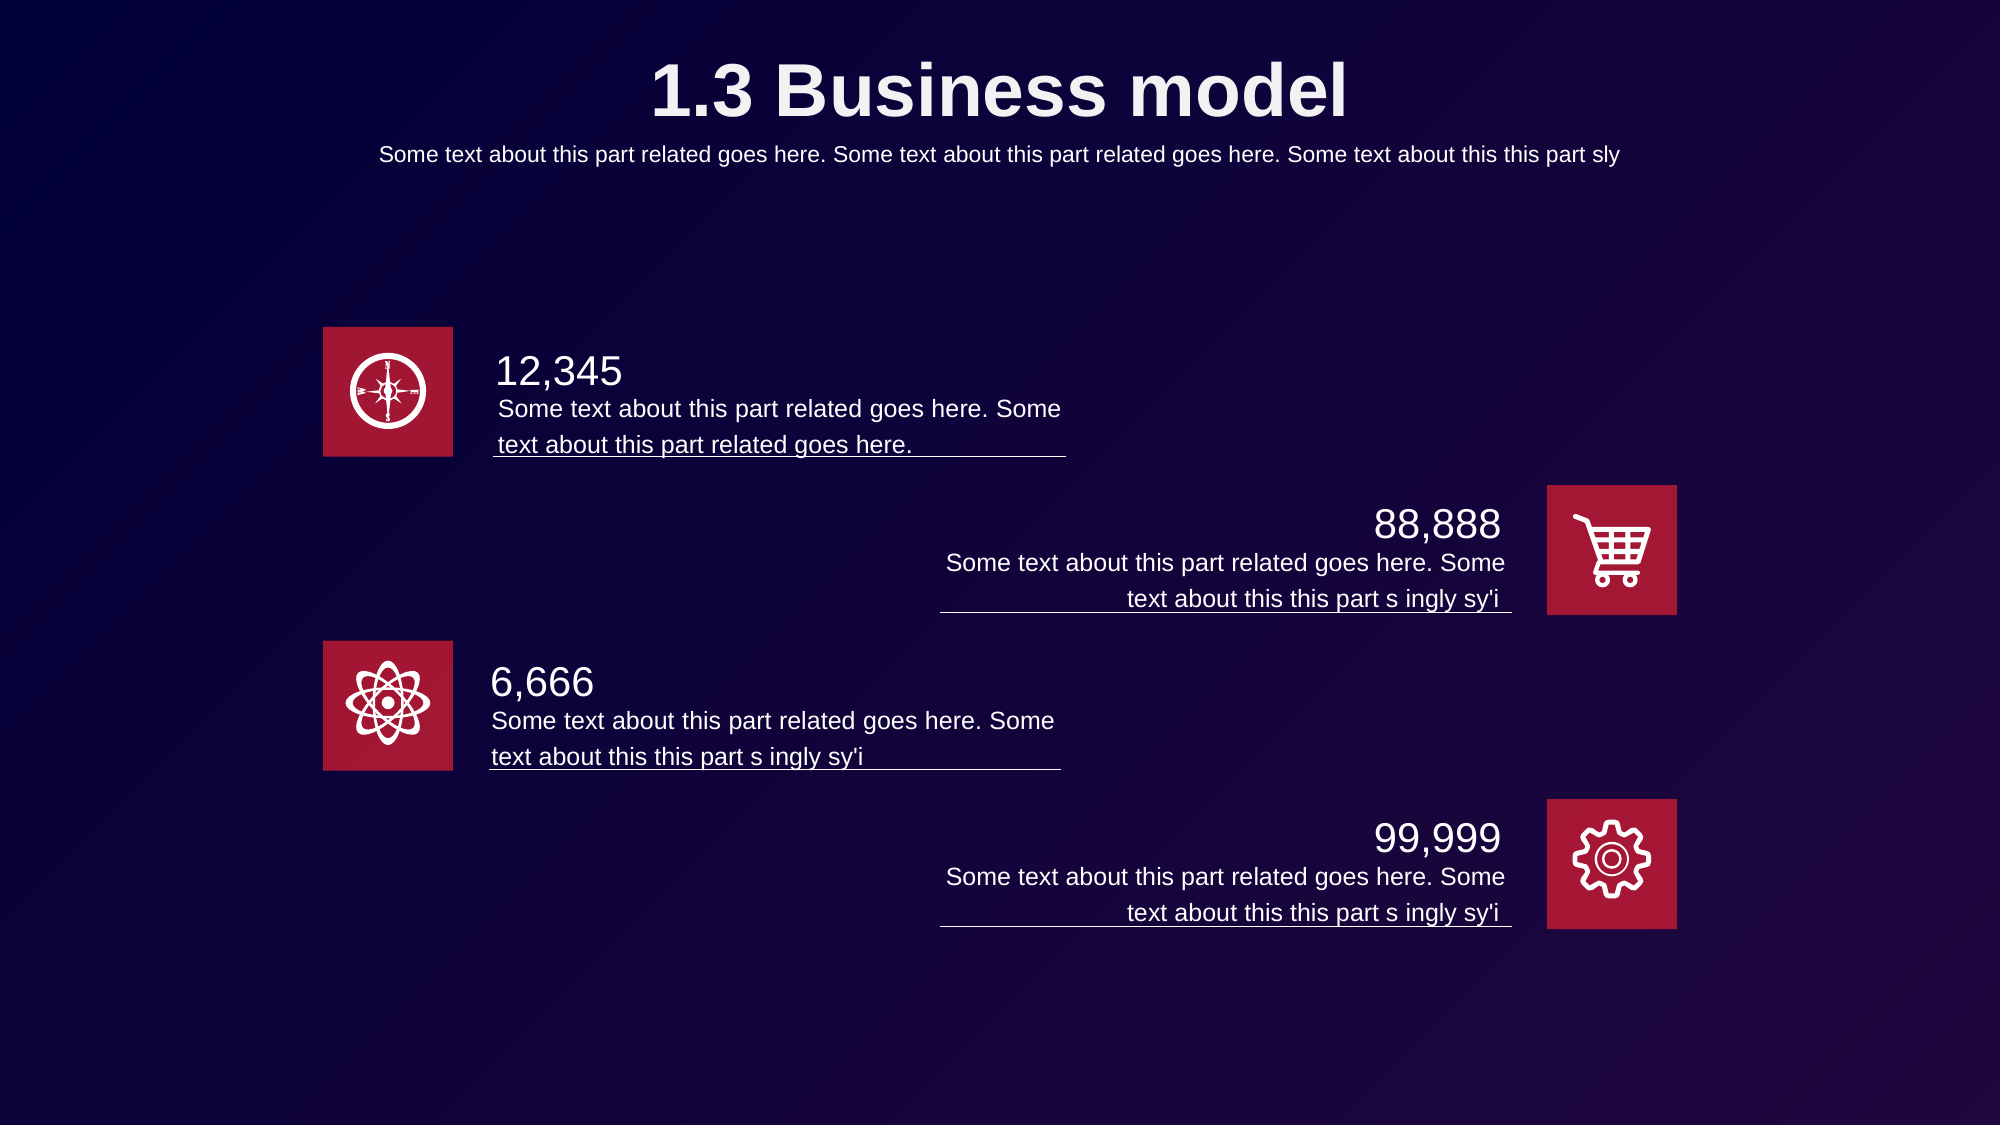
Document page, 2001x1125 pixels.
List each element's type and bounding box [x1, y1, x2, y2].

text_box [1546, 798, 1678, 930]
text_box [480, 326, 1078, 468]
text_box [1546, 484, 1678, 616]
text_box [322, 640, 454, 772]
text_box [1573, 514, 1651, 588]
text_box [349, 352, 427, 429]
text_box [927, 479, 1524, 621]
text_box [353, 34, 1647, 173]
text_box [927, 793, 1524, 935]
text_box [1572, 819, 1652, 899]
text_box [345, 660, 431, 746]
text_box [475, 637, 1072, 779]
text_box [322, 326, 454, 458]
